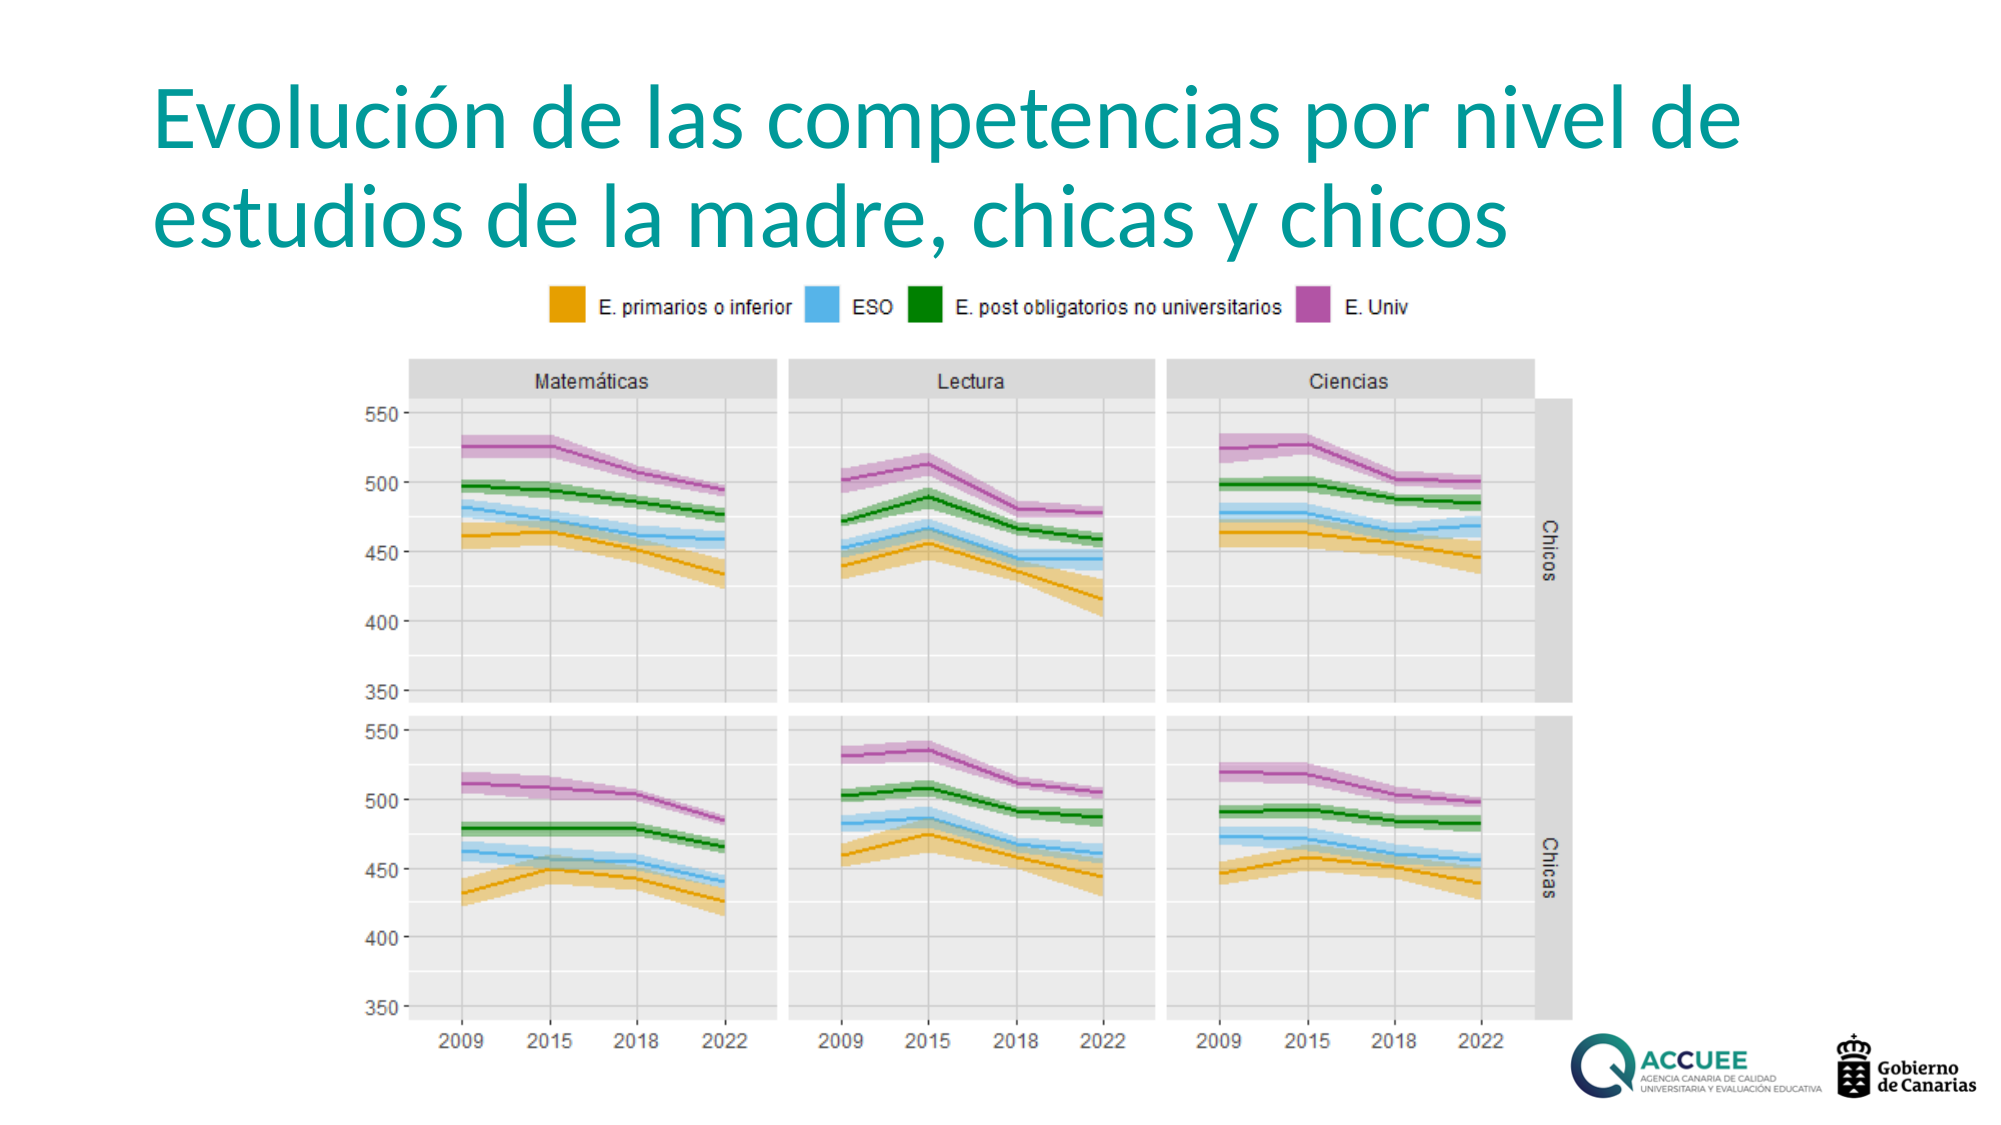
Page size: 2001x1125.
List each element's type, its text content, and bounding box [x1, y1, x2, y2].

picture [329, 1029, 2000, 1101]
title Evolución de las competencias por nivel de estudios de la madre, chicas y chicos [137, 59, 1863, 278]
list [329, 277, 1600, 1055]
